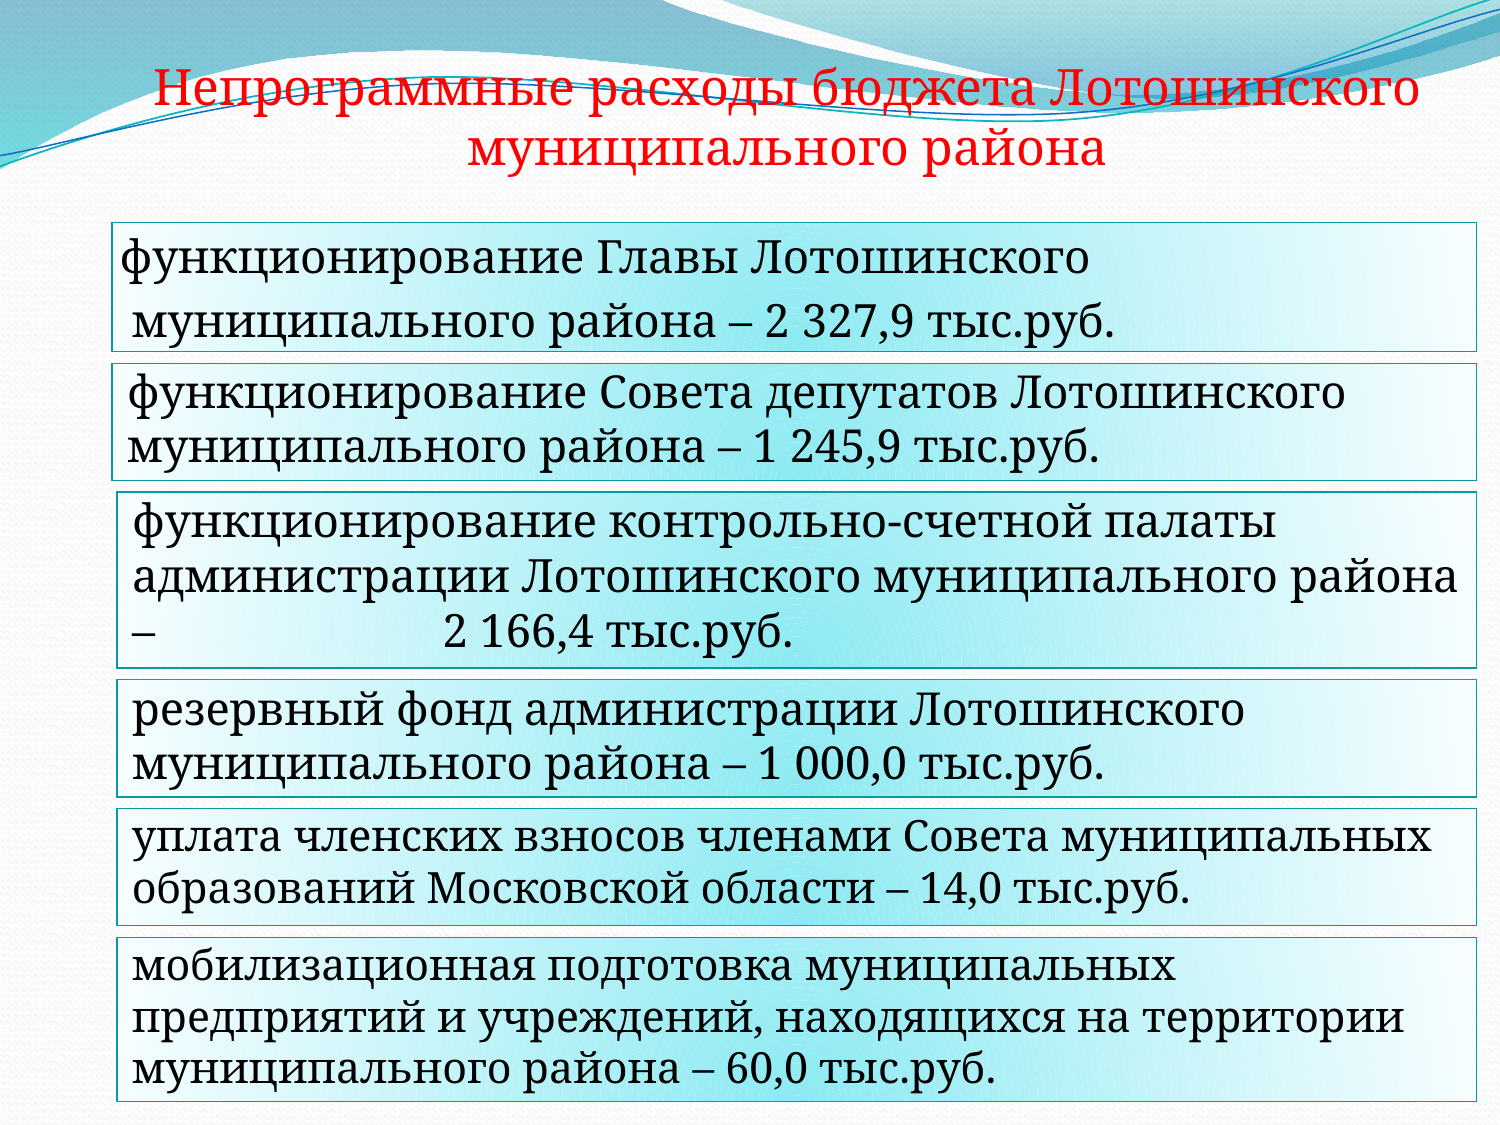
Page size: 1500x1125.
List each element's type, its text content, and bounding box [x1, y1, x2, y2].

list функционирование Совета депутатов Лотошинского муниципального района – 1 245,9 тыс.руб. [111, 363, 1477, 481]
list резервный фонд администрации Лотошинского муниципального района – 1 000,0 тыс.руб. [116, 679, 1477, 798]
title Непрограммные расходы бюджета Лотошинского муниципального района [149, 44, 1426, 176]
list функционирование Главы Лотошинского муниципального района – 2 327,9 тыс.руб. [111, 222, 1477, 352]
list функционирование контрольно-счетной палаты администрации Лотошинского муниципального района – 2 166,4 тыс.руб. [116, 491, 1477, 669]
text_box уплата членских взносов членами Совета муниципальных образований Московской области – 14,0 тыс.руб. [116, 808, 1477, 926]
text_box мобилизационная подготовка муниципальных предприятий и учреждений, находящихся на территории муниципального района – 60,0 тыс.руб. [116, 937, 1477, 1102]
